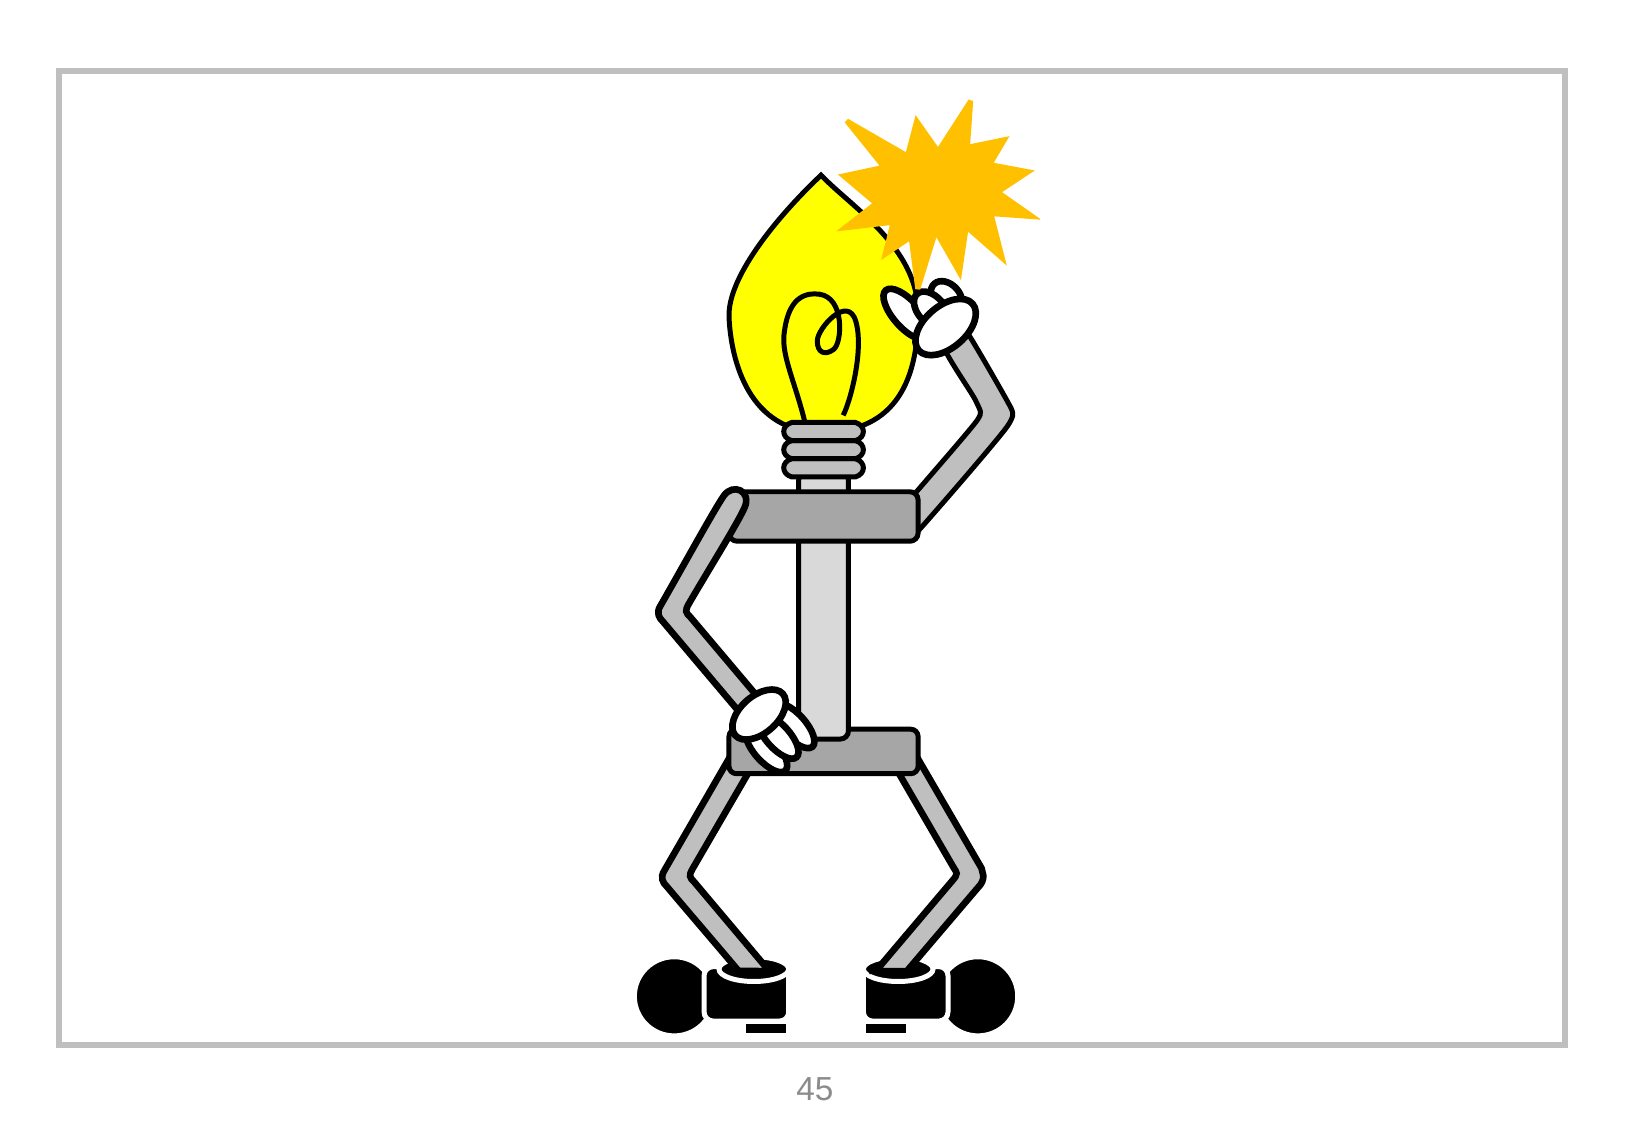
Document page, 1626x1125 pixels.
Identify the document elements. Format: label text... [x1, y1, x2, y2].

slide_number 45 [631, 1057, 998, 1117]
